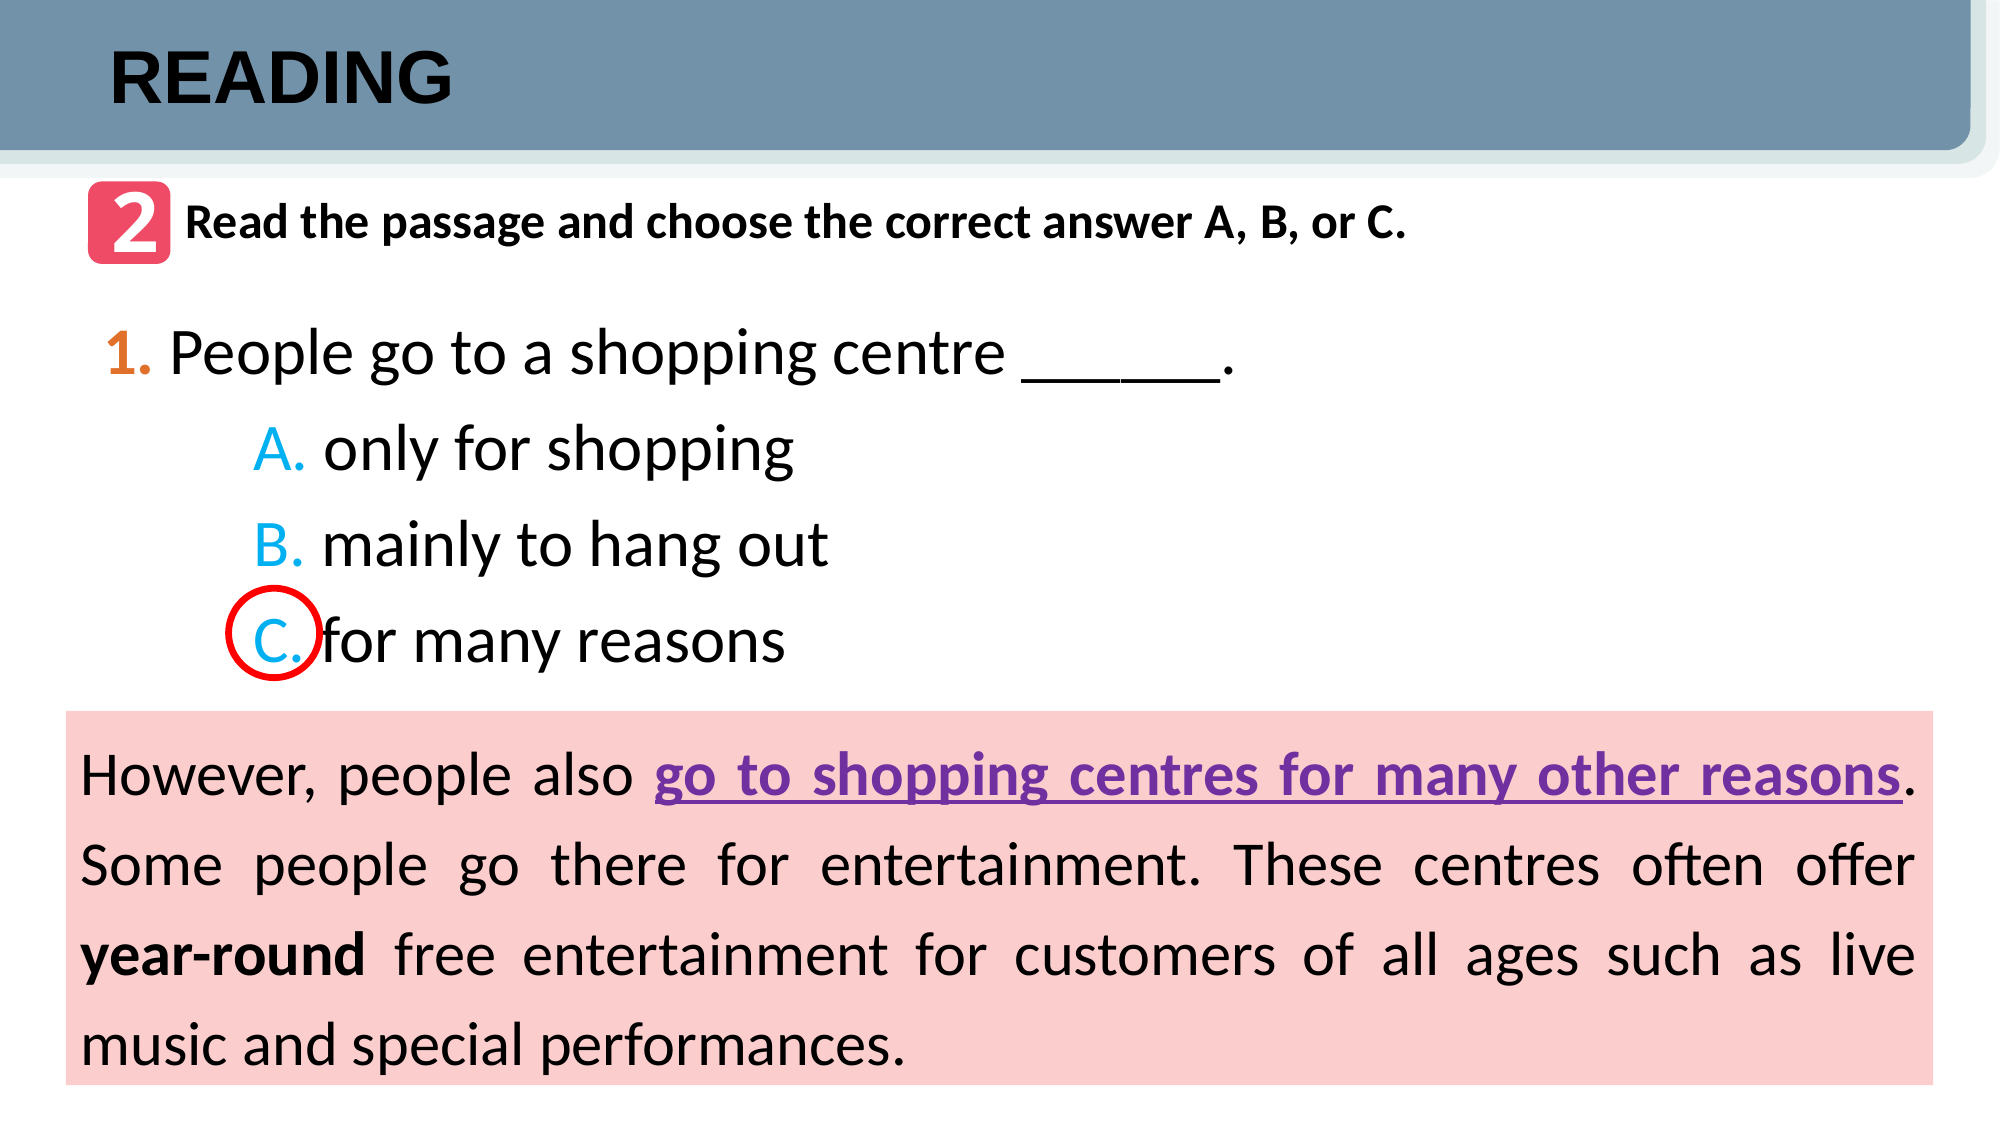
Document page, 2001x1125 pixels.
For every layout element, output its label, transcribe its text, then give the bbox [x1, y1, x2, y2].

list 1. People go to a shopping centre ______. A. only for shopping B. mainly to hang out C. for many reasons [88, 284, 1857, 691]
text_box [86, 181, 96, 264]
text_box Read the passage and choose the correct answer A, B, or C. [170, 181, 1432, 257]
text_box 2 [96, 178, 162, 277]
text_box However, people also go to shopping centres for many other reasons. Some people go there for entertainment. These centres often offer year-round free entertainment for customers of all ages such as live music and special performances. [65, 710, 1934, 1086]
text_box [227, 587, 321, 679]
text_box [162, 181, 170, 264]
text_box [0, 0, 2000, 178]
